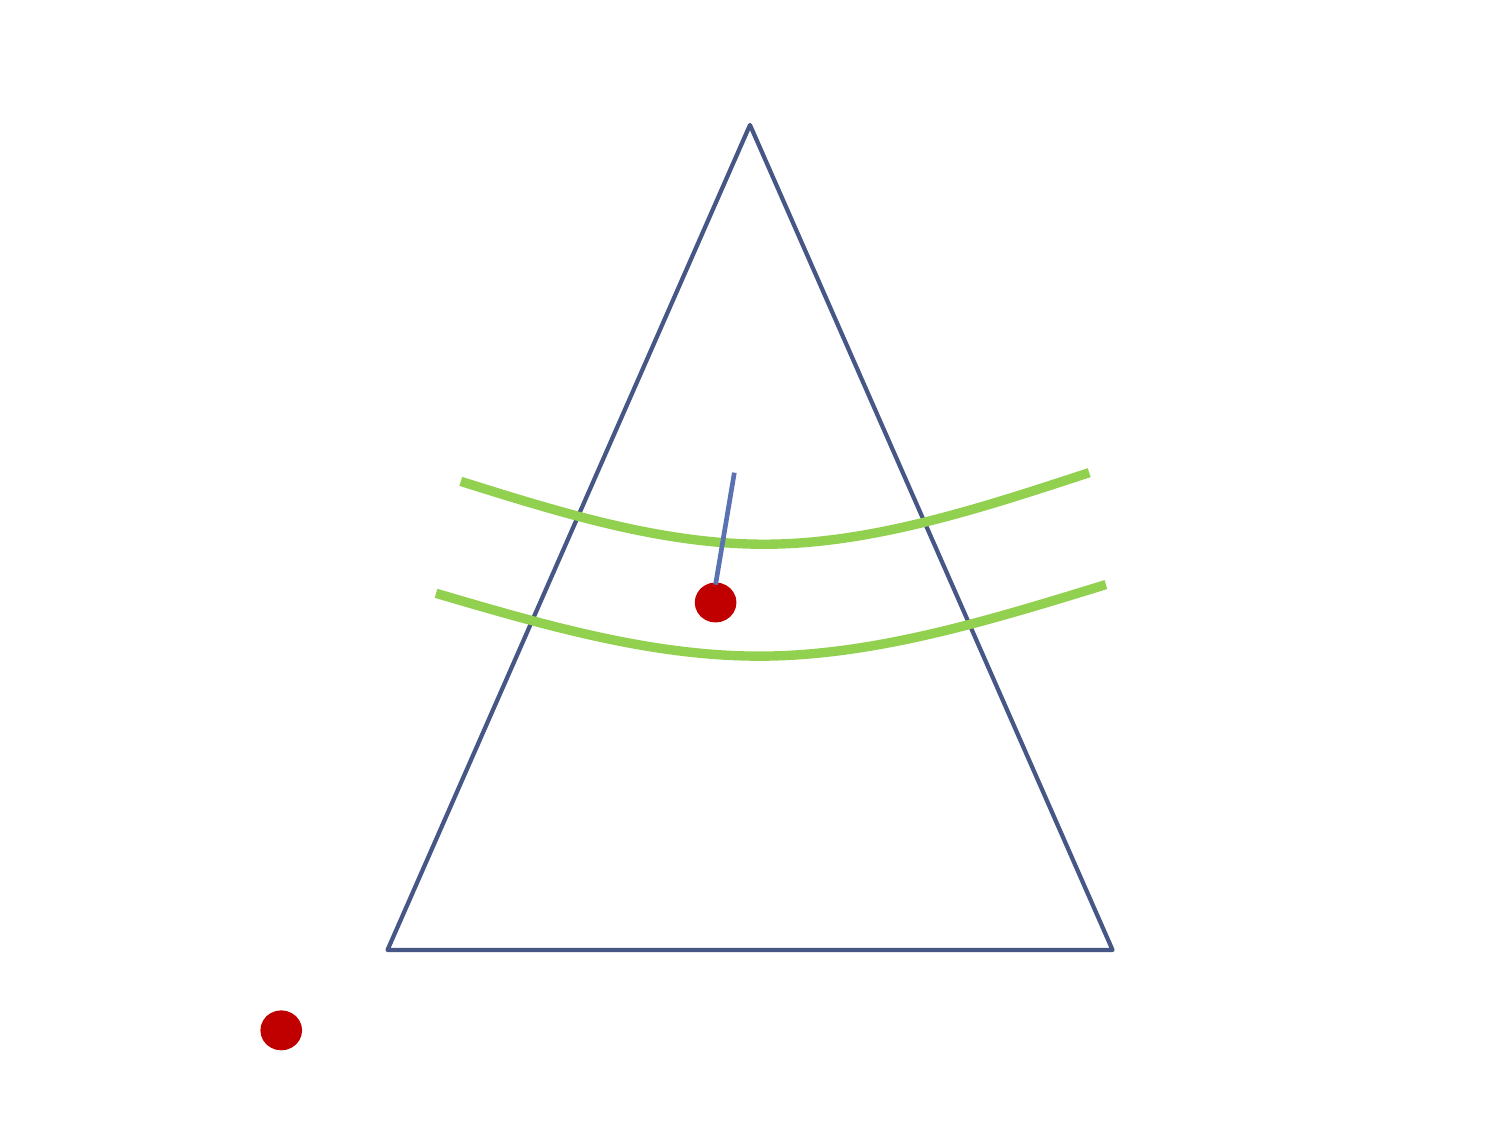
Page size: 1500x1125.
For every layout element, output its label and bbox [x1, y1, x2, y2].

text_box [435, 583, 1107, 657]
text_box [592, 122, 907, 479]
text_box [737, 523, 955, 589]
text_box [542, 517, 710, 591]
text_box [738, 471, 1090, 546]
text_box [385, 621, 1115, 953]
text_box [460, 477, 710, 543]
text_box [715, 472, 735, 585]
text_box [260, 1010, 303, 1051]
text_box [694, 583, 737, 623]
